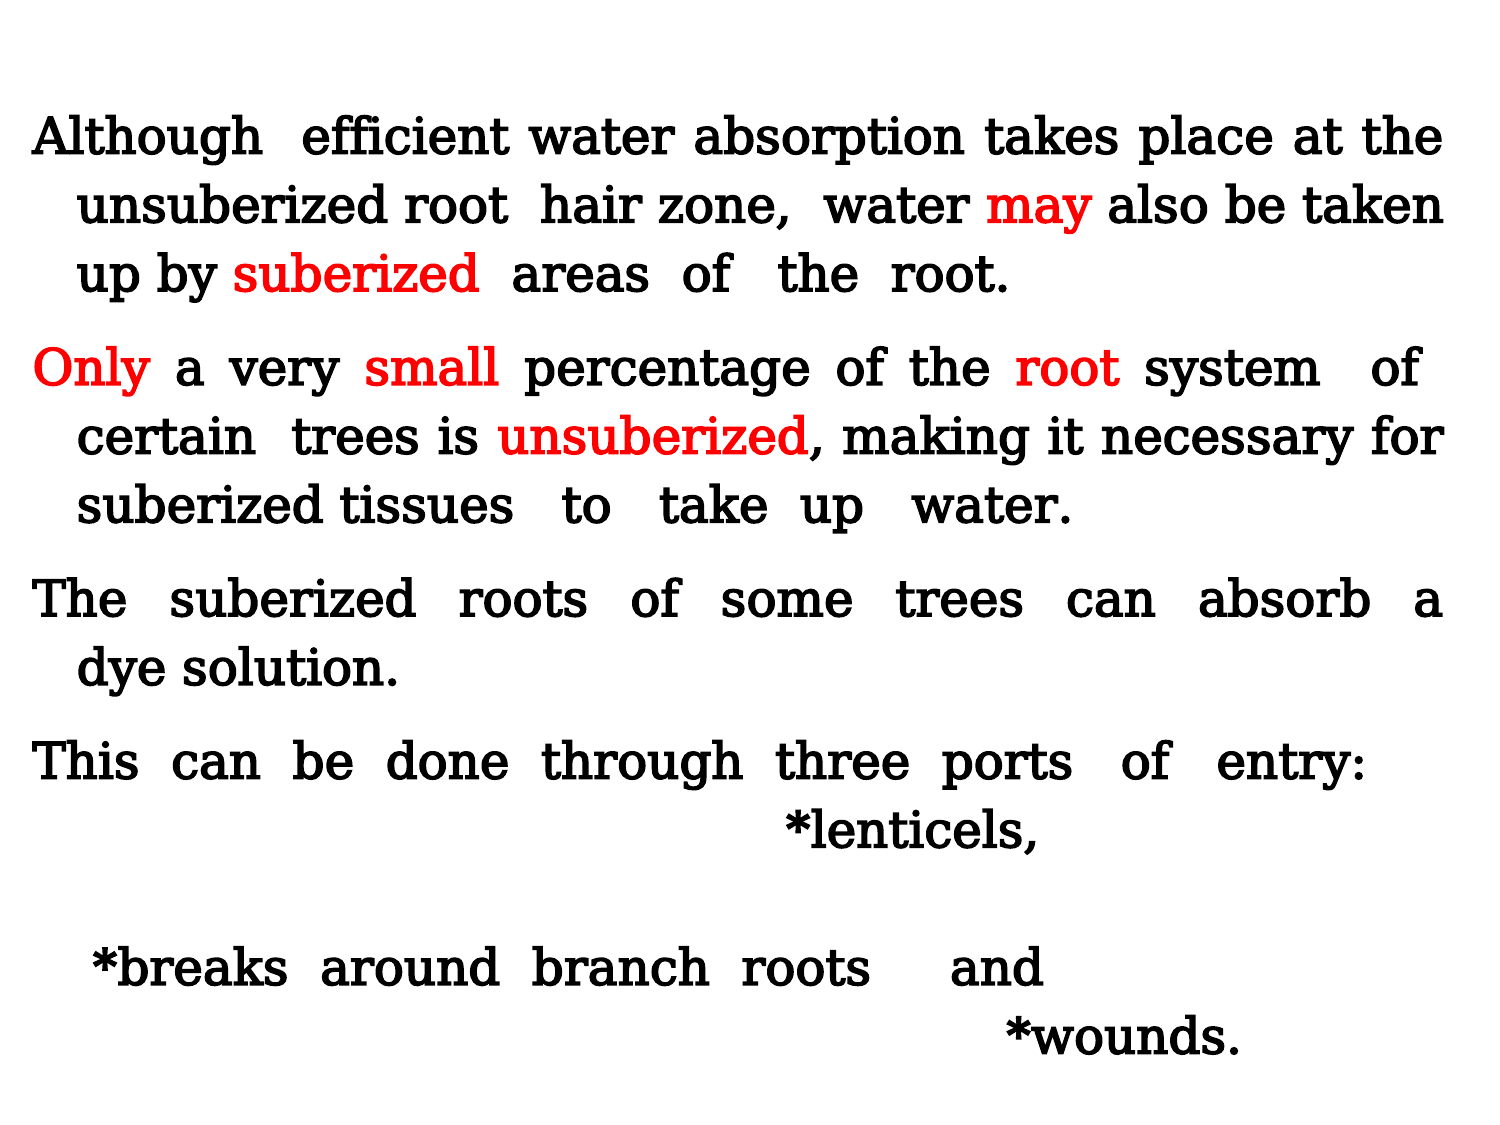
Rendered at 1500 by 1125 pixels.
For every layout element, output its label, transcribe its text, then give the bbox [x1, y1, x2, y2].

text_box Although efficient water absorption takes place at the unsuberized root hair zone, water may also be taken up by suberized areas of the root. Only a very small percentage of the root system of certain trees is unsuberized, making it necessary for suberized tissues to take up water. The suberized roots of some trees can absorb a dye solution. This can be done through three ports of entry: *lenticels, *breaks around branch roots and *wounds. [17, 87, 1459, 1071]
